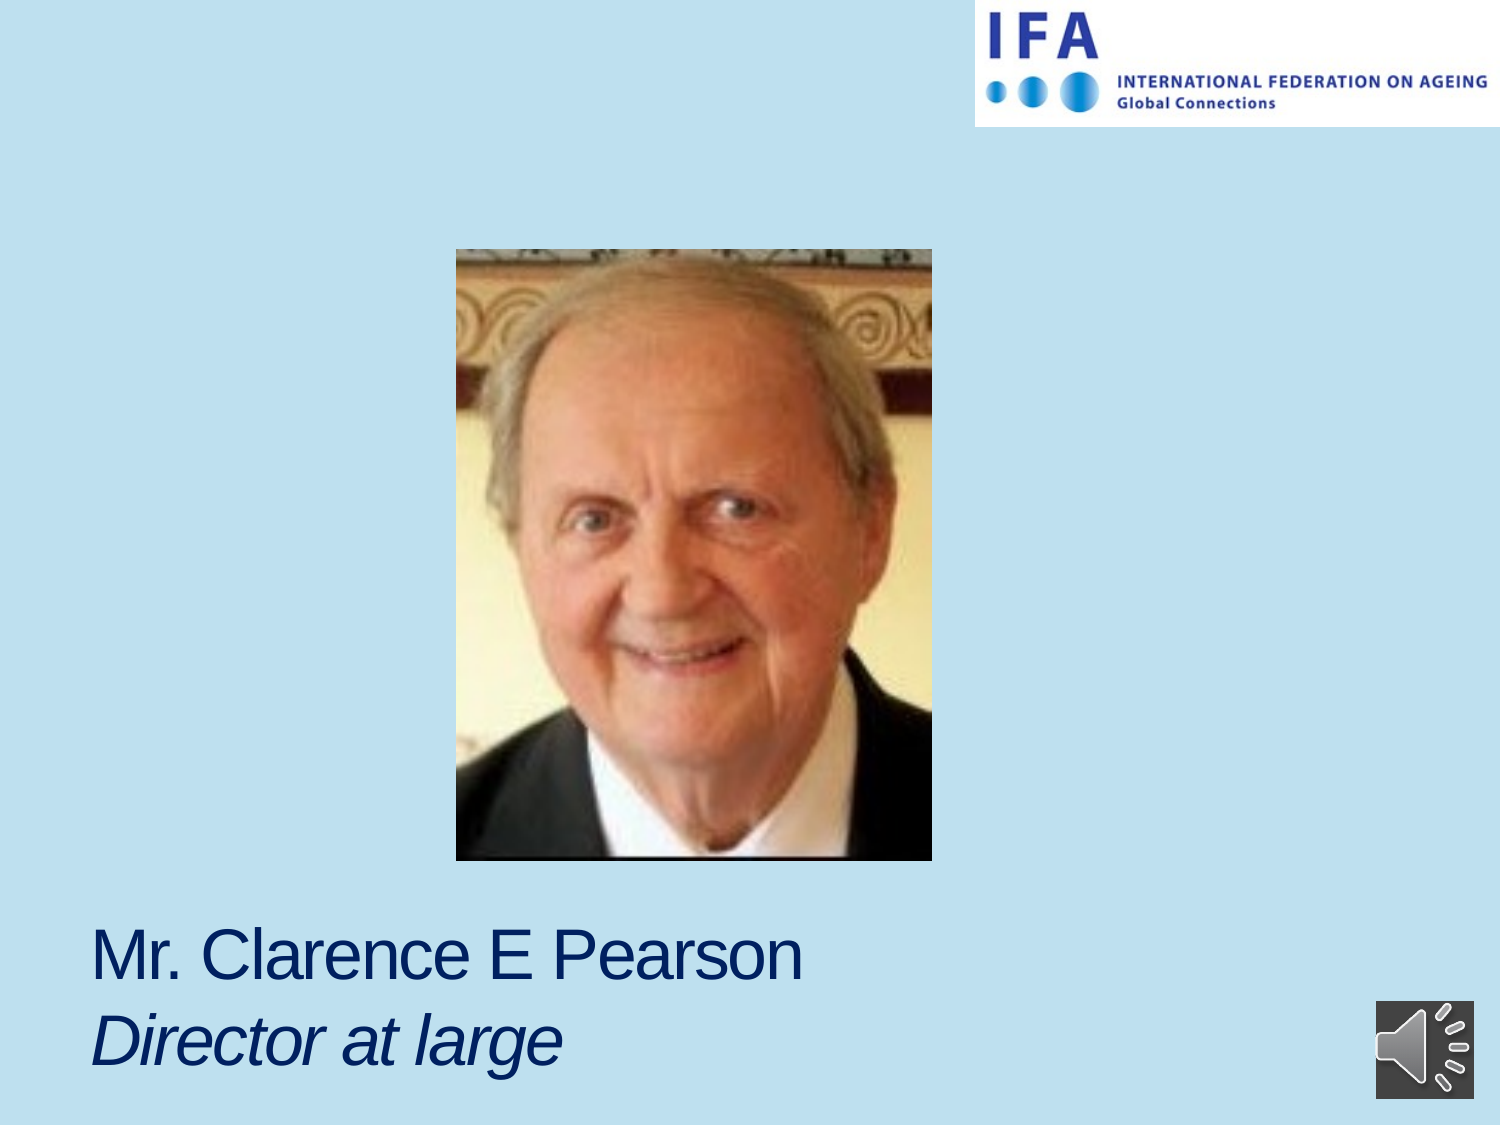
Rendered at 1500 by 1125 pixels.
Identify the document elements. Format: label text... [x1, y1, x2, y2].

picture [1374, 999, 1476, 1101]
picture [456, 249, 932, 861]
title Mr. Clarence E Pearson Director at large [75, 900, 1425, 1088]
picture [974, 0, 1500, 127]
